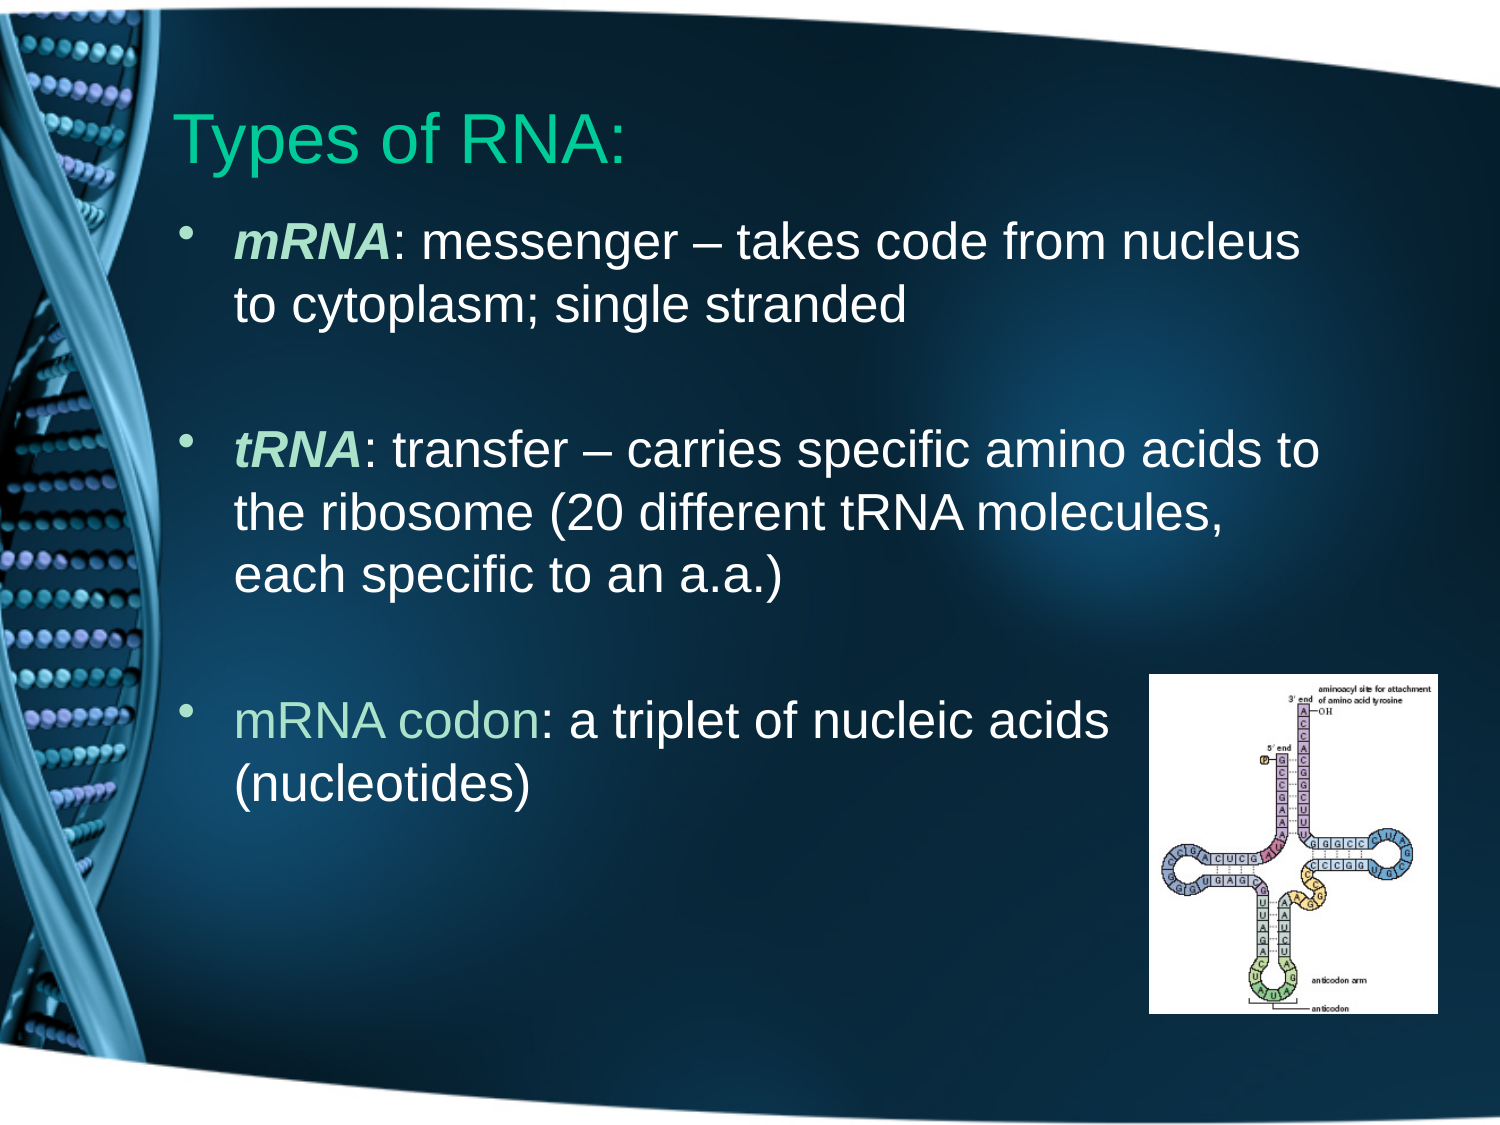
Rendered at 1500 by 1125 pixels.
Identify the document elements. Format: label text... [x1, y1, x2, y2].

title Types of RNA: [157, 22, 1442, 249]
list mRNA: messenger – takes code from nucleus to cytoplasm; single stranded tRNA: transfer – carries specific amino acids to the ribosome (20 different tRNA molecules, each specific to an a.a.) mRNA codon: a triplet of nucleic acids (nucleotides) [162, 199, 1363, 1074]
picture [0, 0, 1500, 1125]
